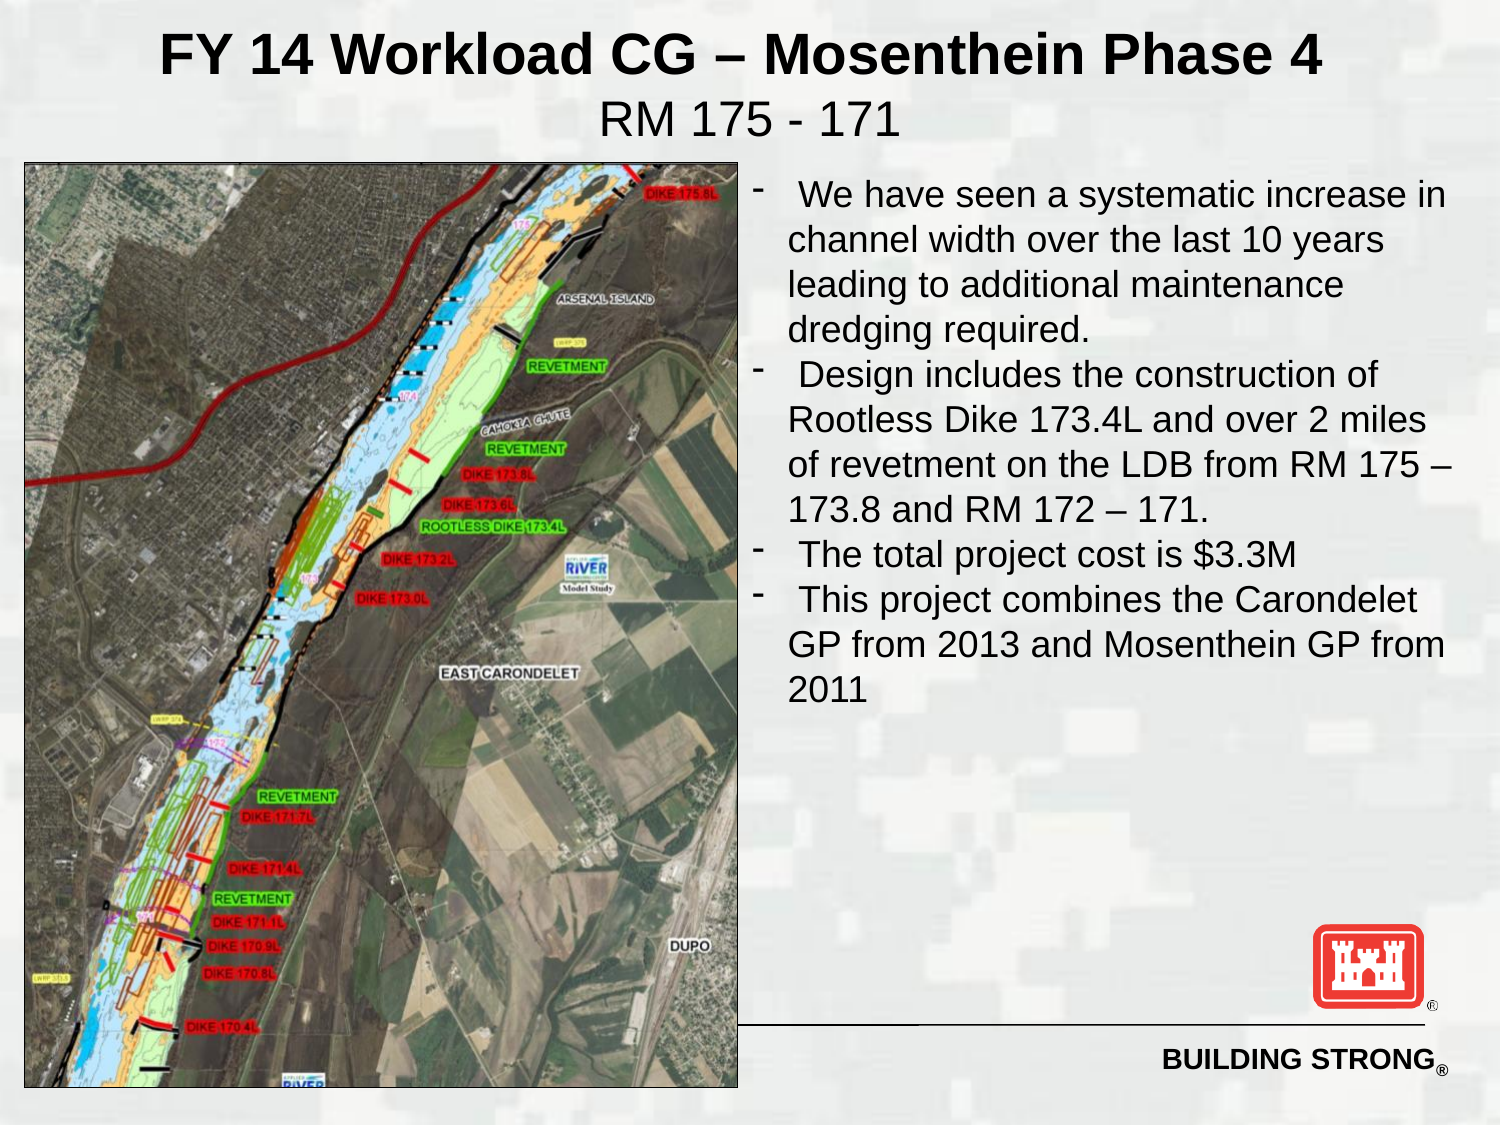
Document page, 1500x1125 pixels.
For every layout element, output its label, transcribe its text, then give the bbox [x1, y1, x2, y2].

picture [0, 0, 1500, 1125]
text_box We have seen a systematic increase in channel width over the last 10 years leading to additional maintenance dredging required. Design includes the construction of Rootless Dike 173.4L and over 2 miles of revetment on the LDB from RM 175 – 173.8 and RM 172 – 171. The total project cost is $3.3M This project combines the Carondelet GP from 2013 and Mosenthein GP from 2011 [738, 162, 1475, 763]
title FY 14 Workload CG – Mosenthein Phase 4 RM 175 - 171 [74, 0, 1426, 162]
